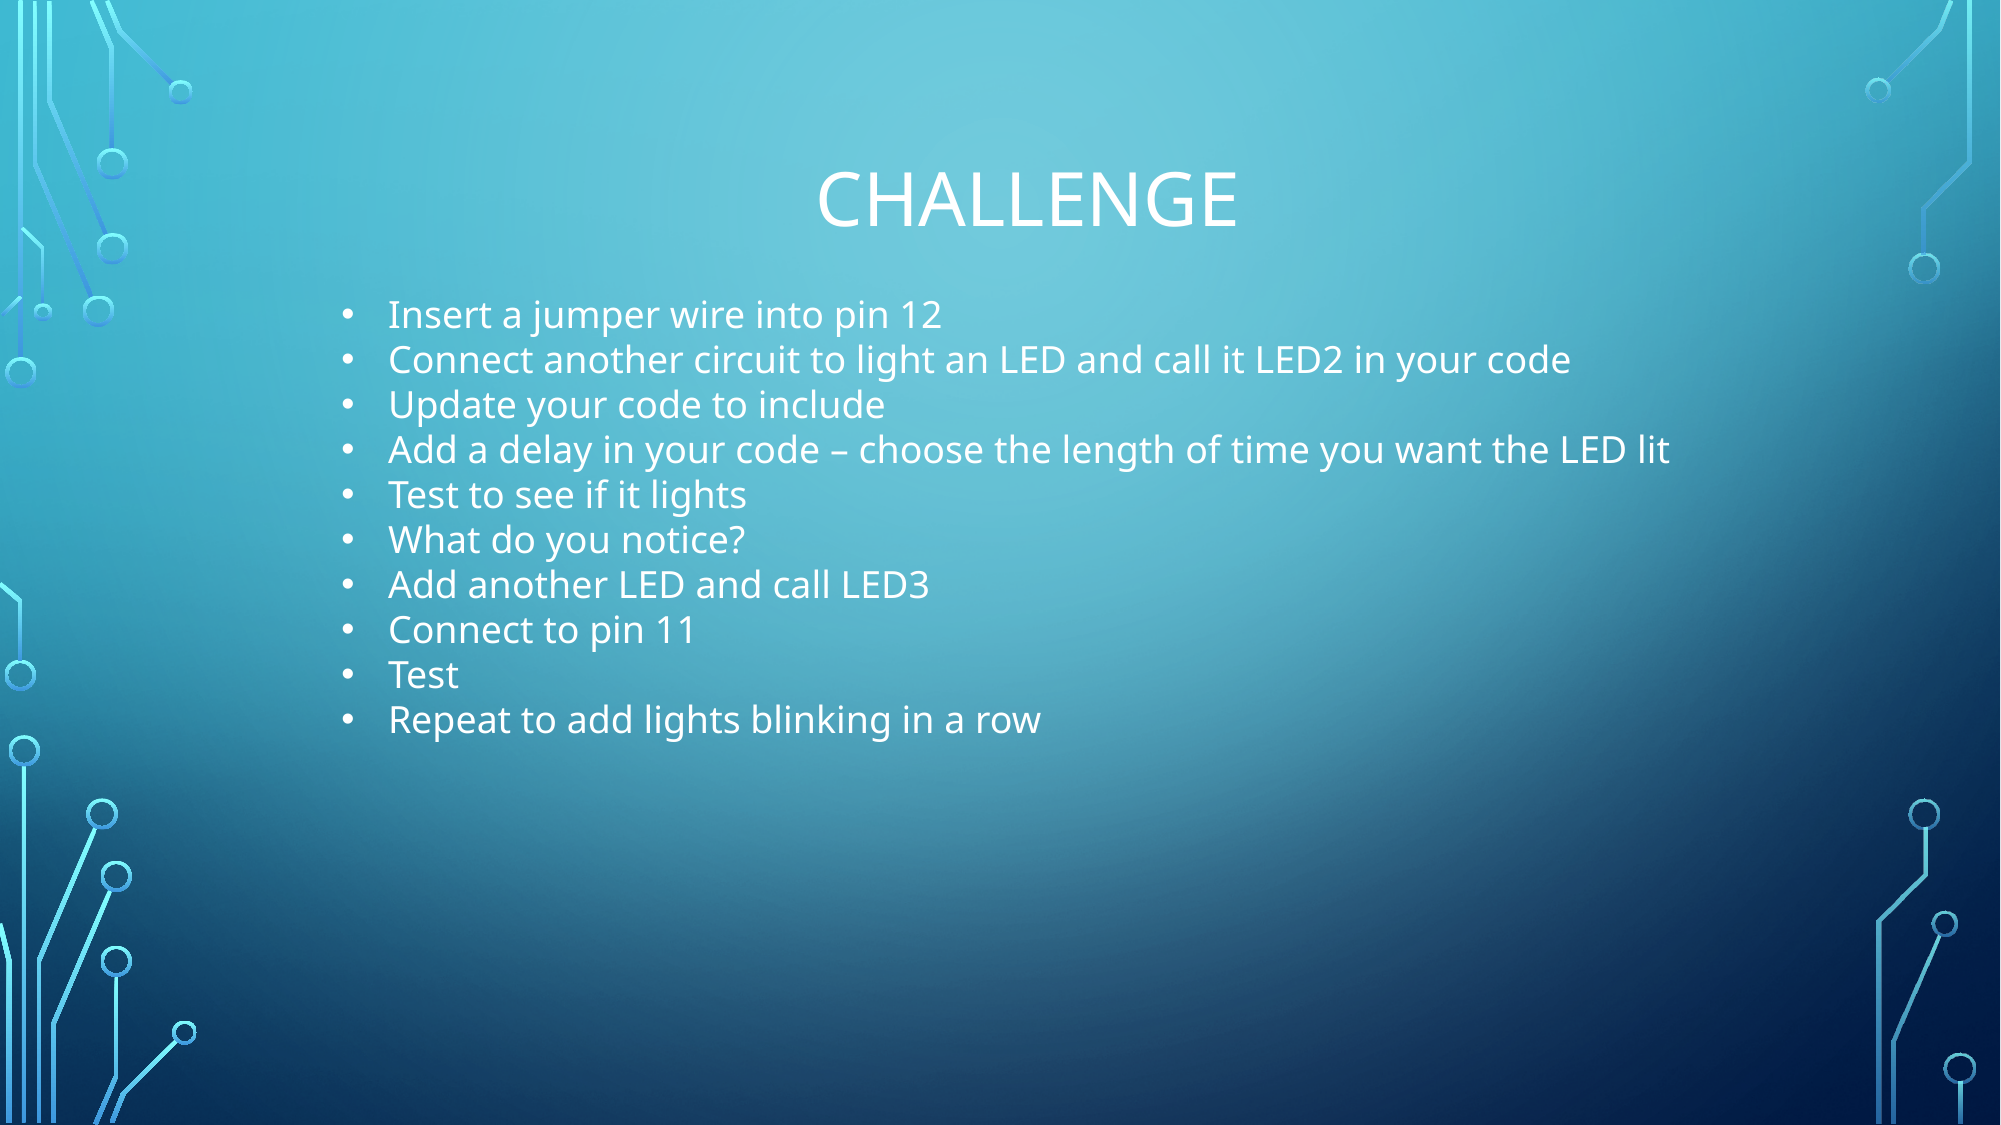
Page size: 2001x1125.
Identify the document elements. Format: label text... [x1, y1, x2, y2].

text_box Insert a jumper wire into pin 12 Connect another circuit to light an LED and call it LED2 in your code Update your code to include Add a delay in your code – choose the length of time you want the LED lit Test to see if it lights What do you notice? Add another LED and call LED3 Connect to pin 11 Test Repeat to add lights blinking in a row [326, 283, 1730, 794]
text_box challenge [330, 154, 1726, 268]
